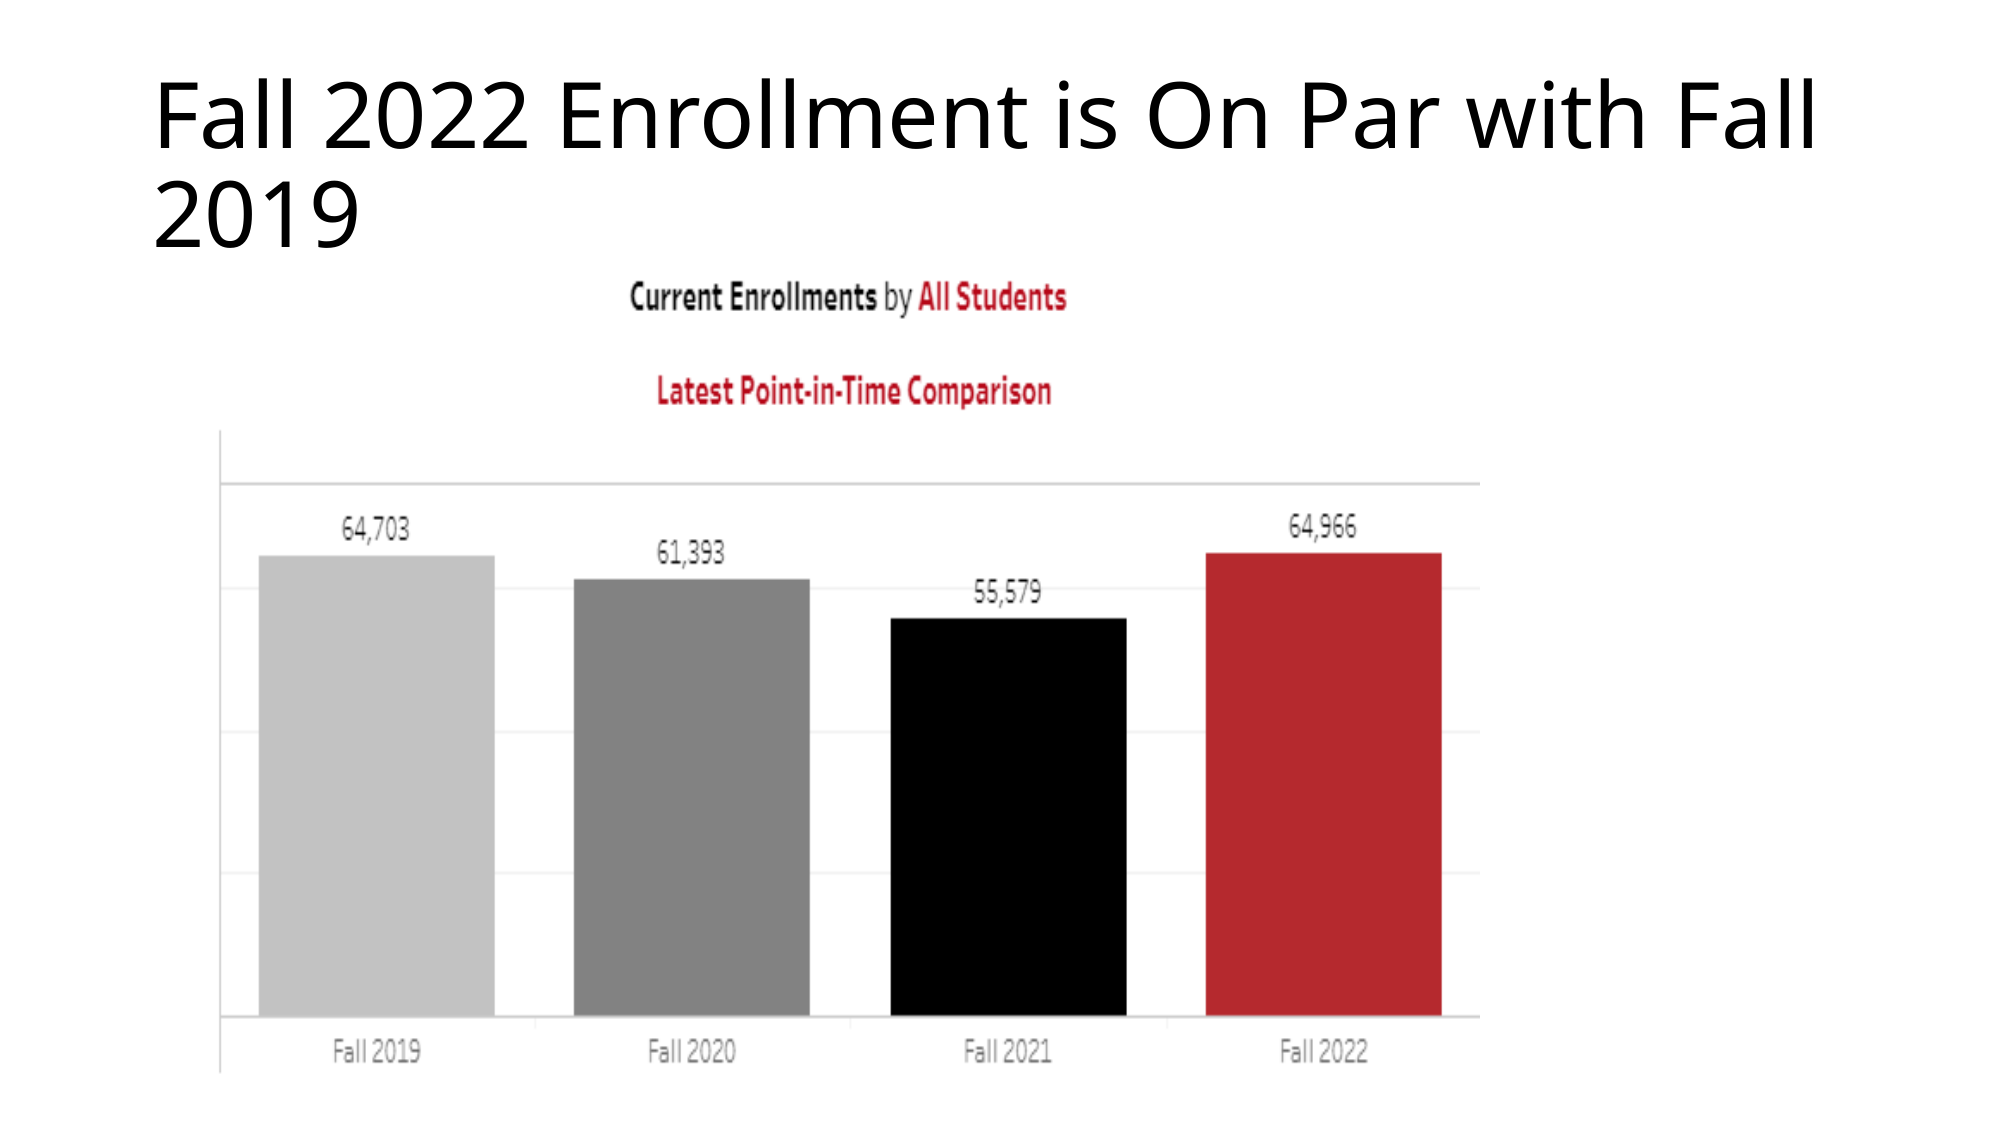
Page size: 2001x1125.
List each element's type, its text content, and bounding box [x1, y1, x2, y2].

title Fall 2022 Enrollment is On Par with Fall 2019 [137, 59, 1863, 278]
picture [211, 277, 1480, 1092]
